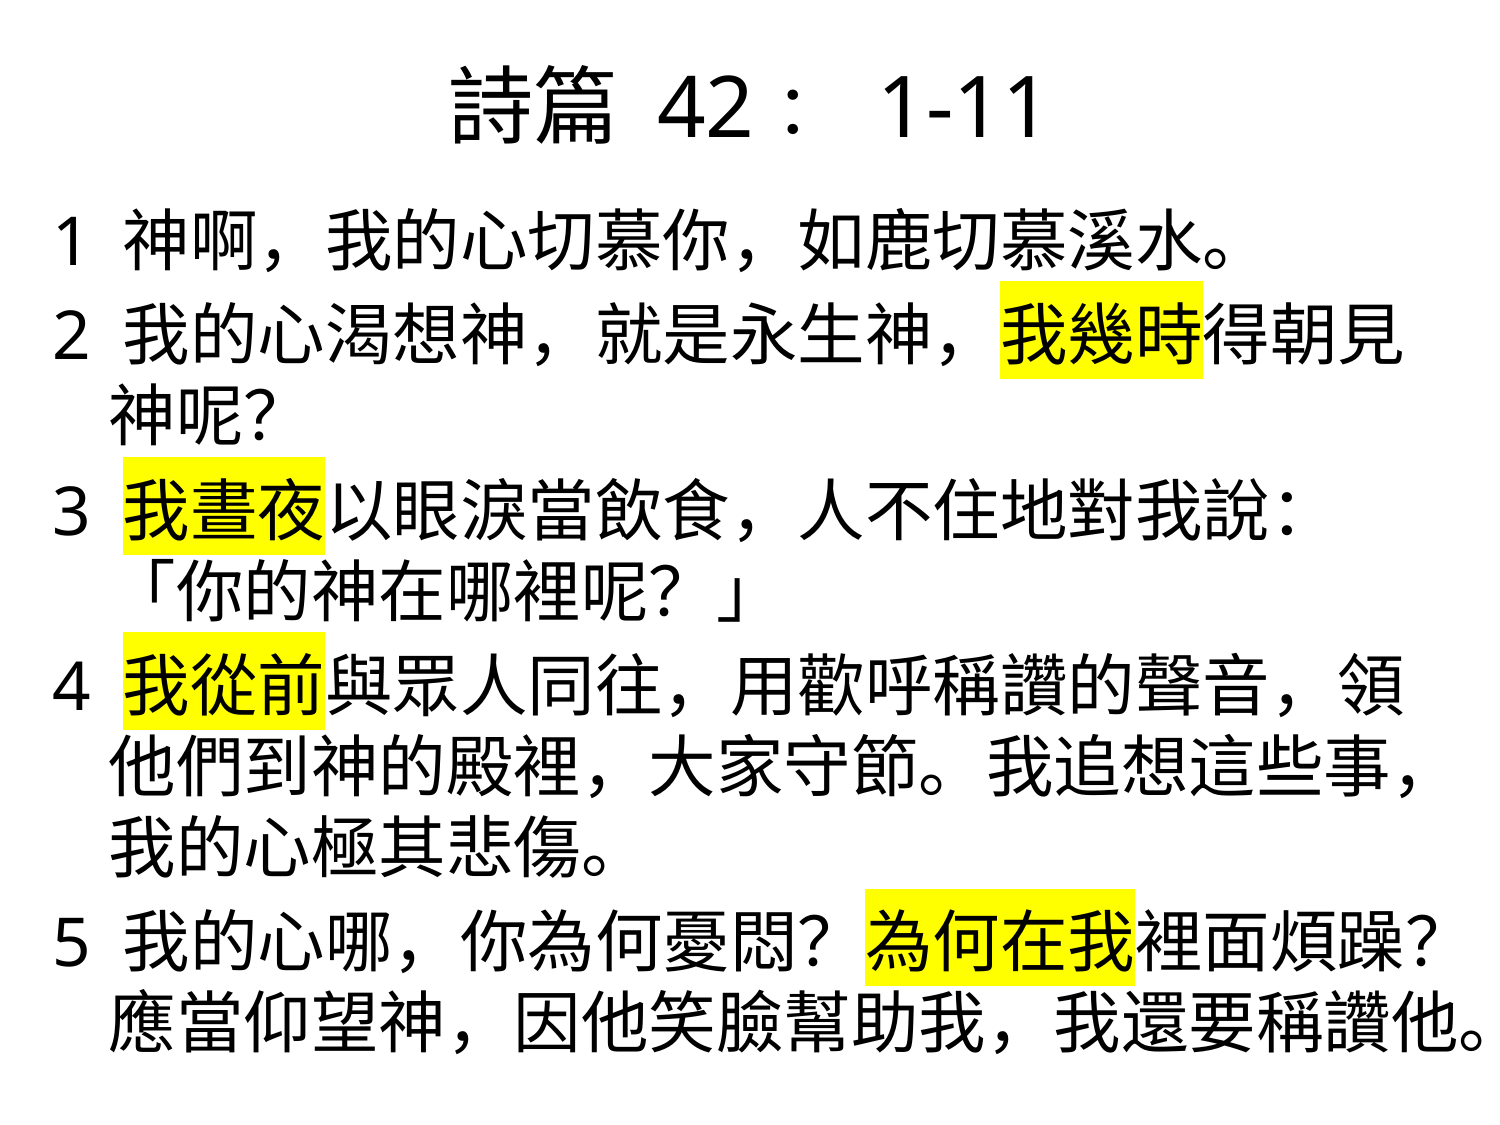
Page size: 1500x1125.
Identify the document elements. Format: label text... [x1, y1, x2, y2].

title 詩篇 42：1-11 [75, 45, 1425, 163]
list 1 神啊，我的心切慕你，如鹿切慕溪水。 2 我的心渴想神，就是永生神，我幾時得朝見神呢？ 3 我晝夜以眼淚當飲食，人不住地對我說：「你的神在哪裡呢？」 4 我從前與眾人同往，用歡呼稱讚的聲音，領他們到神的殿裡，大家守節。我追想這些事，我的心極其悲傷。 5 我的心哪，你為何憂悶？為何在我裡面煩躁？應當仰望神，因他笑臉幫助我，我還要稱讚他。 [37, 190, 1475, 1100]
